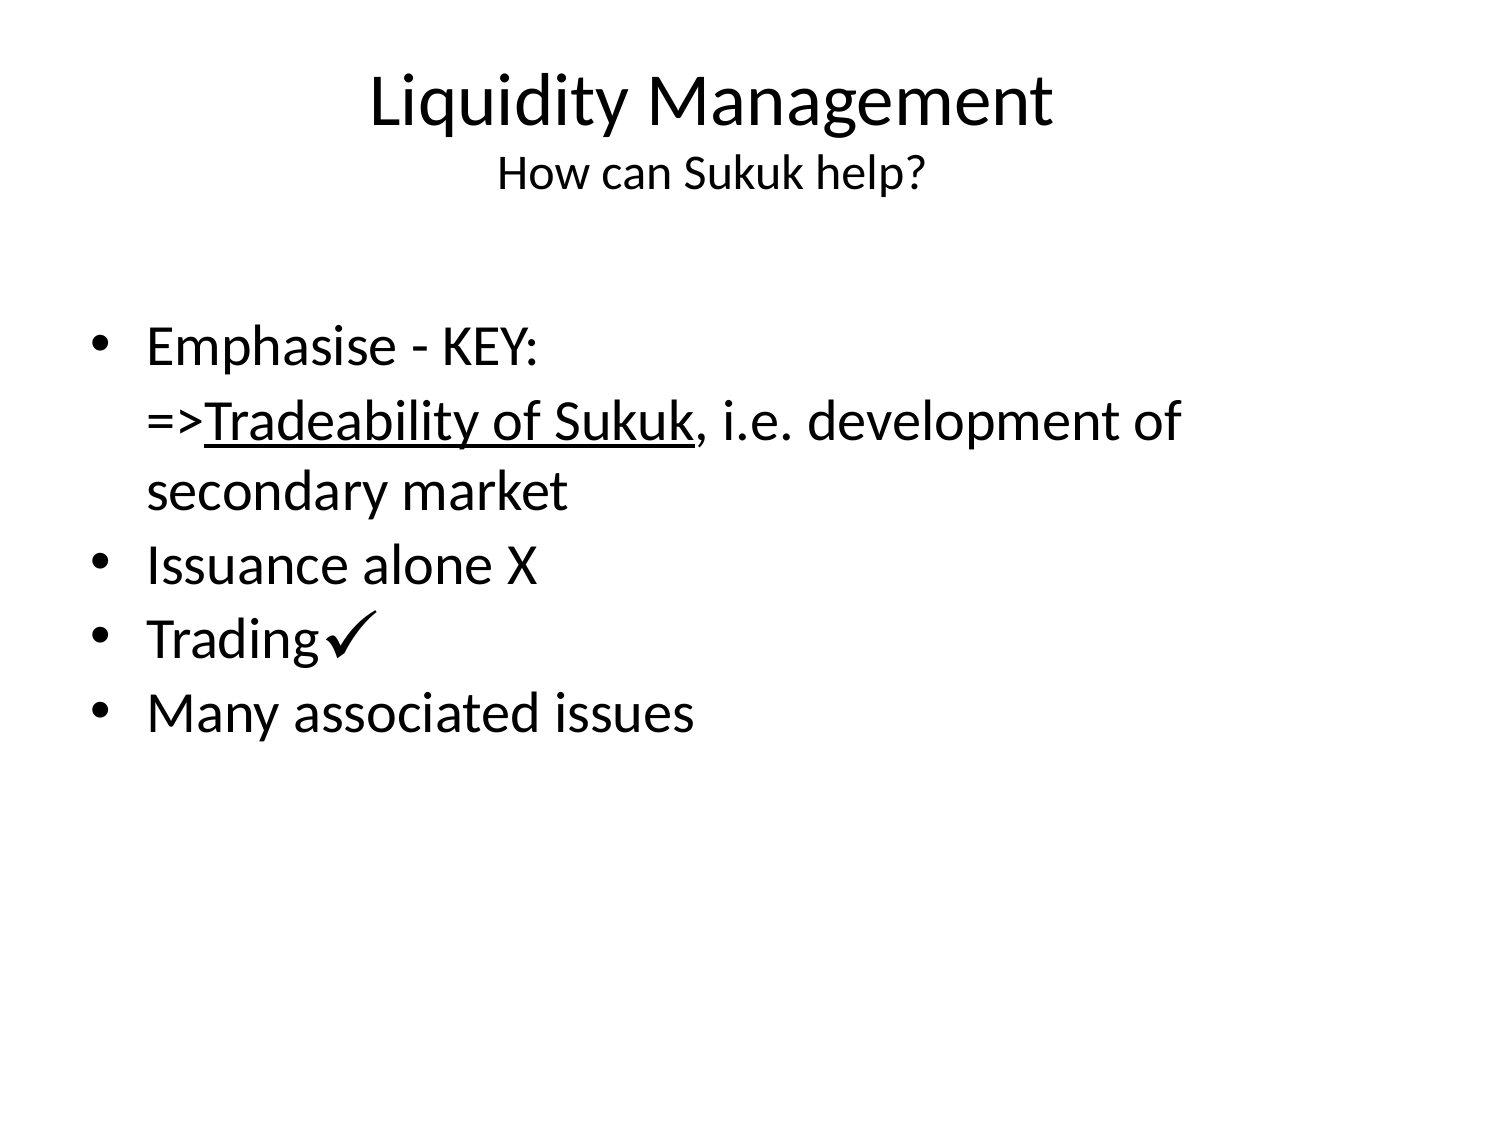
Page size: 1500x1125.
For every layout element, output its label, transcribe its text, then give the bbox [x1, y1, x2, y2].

list Emphasise - KEY: =>Tradeability of Sukuk, i.e. development of secondary market Issuance alone X Trading Many associated issues [74, 299, 1388, 1038]
text_box Liquidity Management How can Sukuk help? [37, 49, 1388, 200]
text_box [304, 624, 538, 738]
